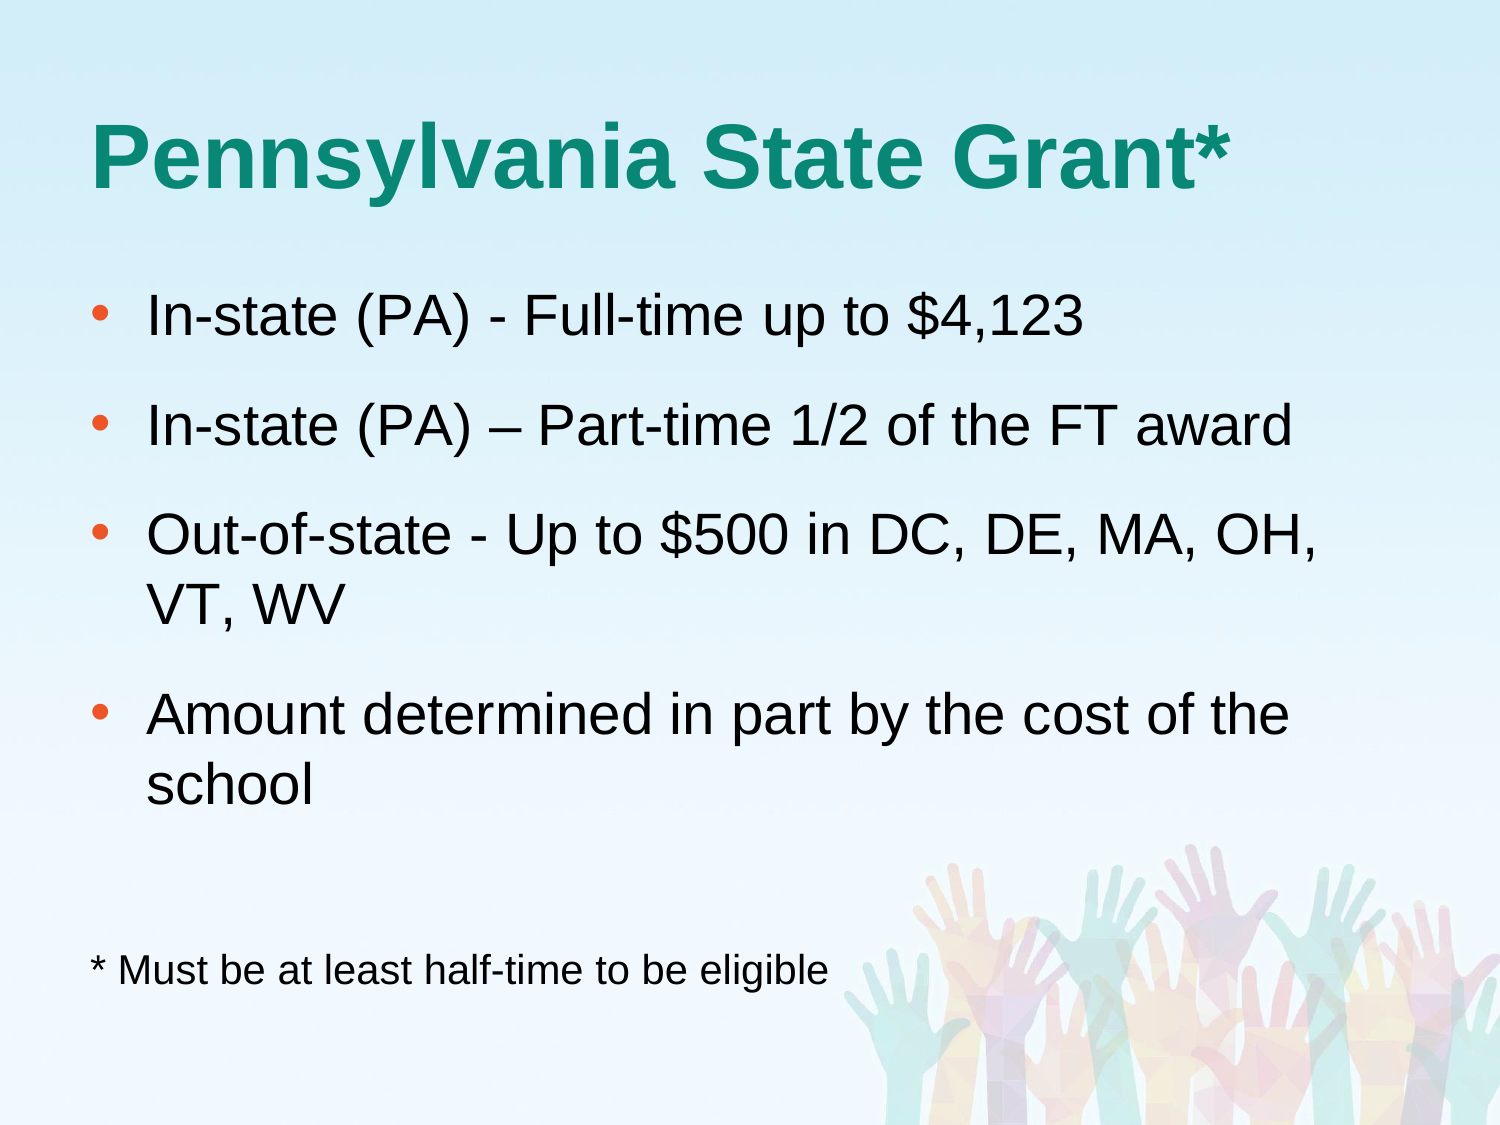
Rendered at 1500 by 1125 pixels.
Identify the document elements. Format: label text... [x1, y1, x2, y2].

text_box In-state (PA) - Full-time up to $4,123 In-state (PA) – Part-time 1/2 of the FT award Out-of-state - Up to $500 in DC, DE, MA, OH, VT, WV Amount determined in part by the cost of the school [87, 277, 1326, 817]
title Pennsylvania State Grant* [87, 52, 1413, 285]
text_box * Must be at least half-time to be eligible [87, 942, 830, 993]
text_box [0, 0, 1500, 1125]
